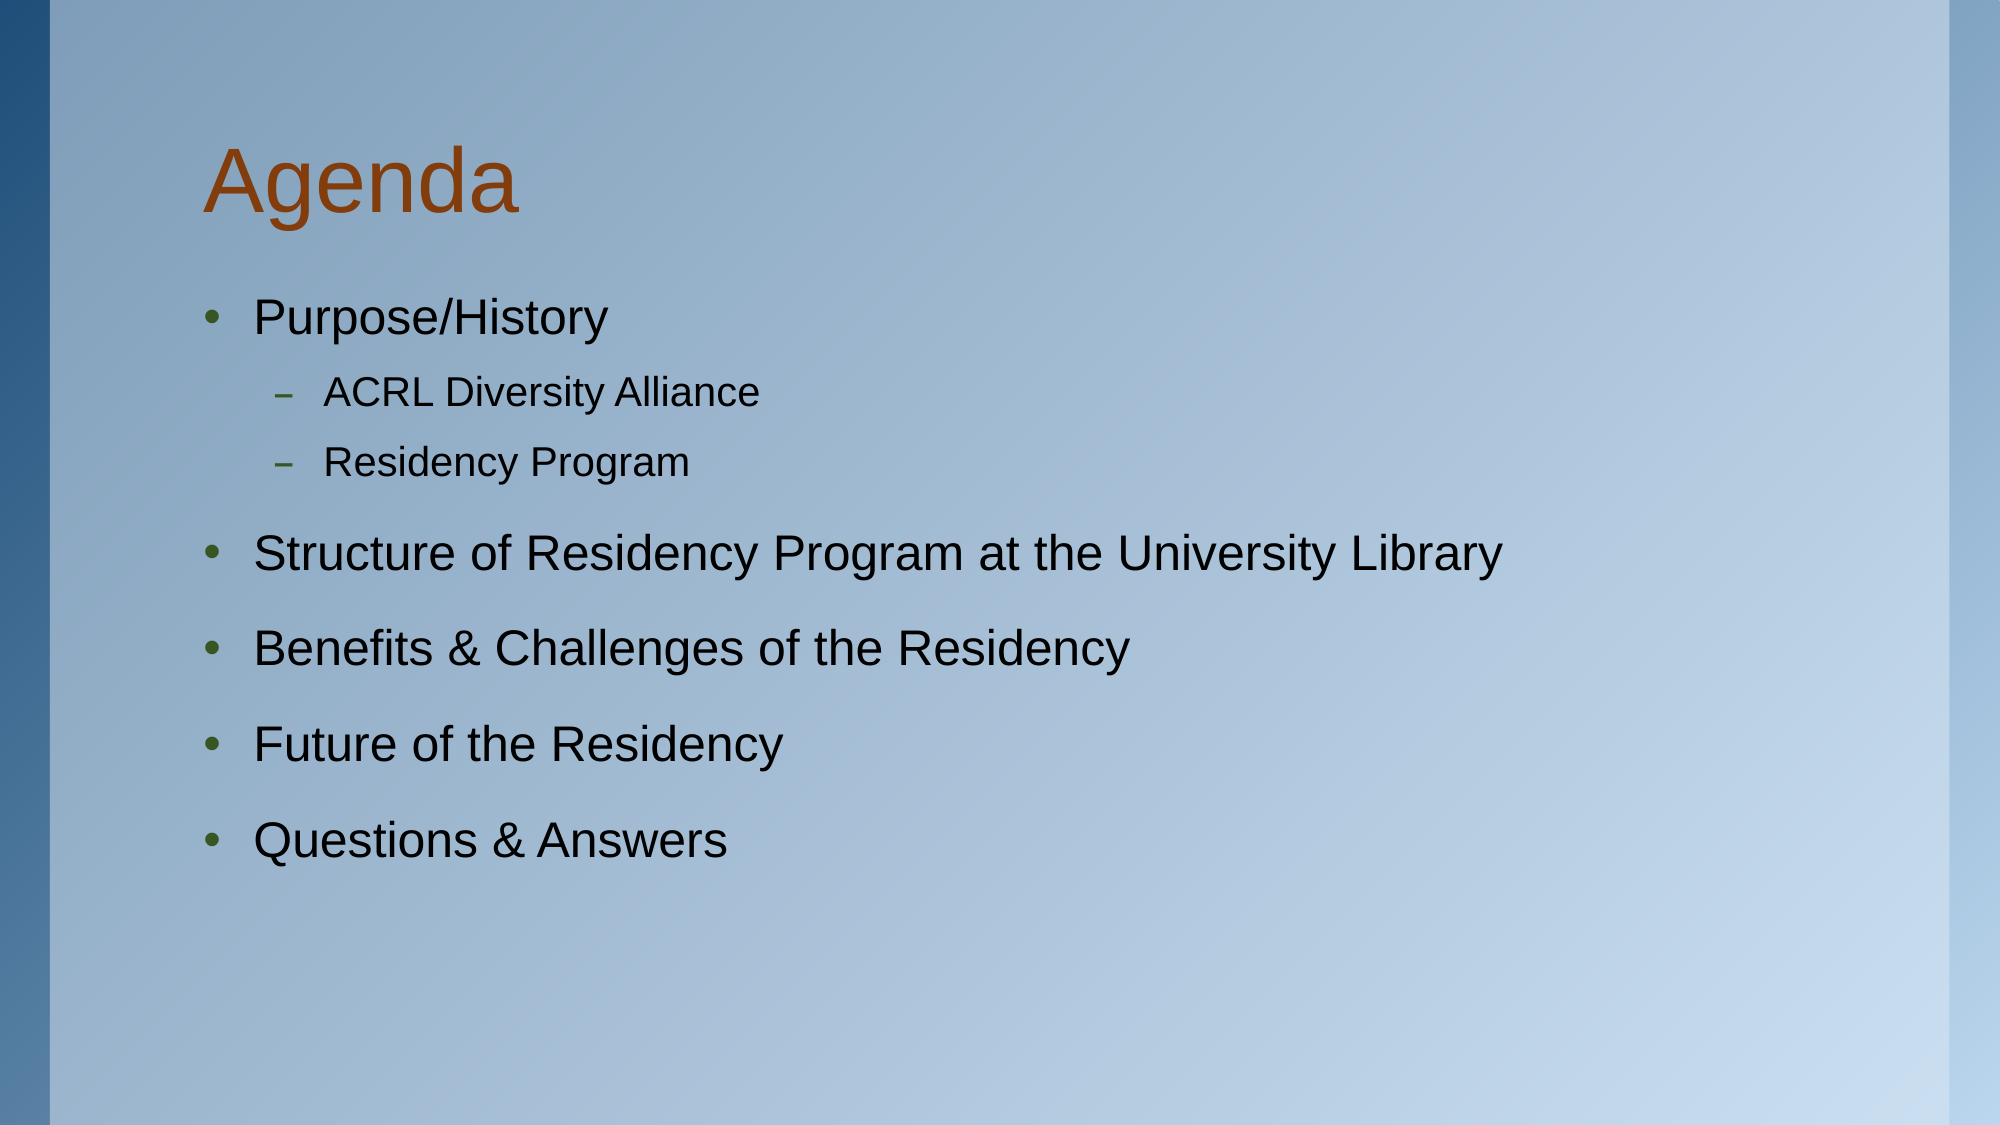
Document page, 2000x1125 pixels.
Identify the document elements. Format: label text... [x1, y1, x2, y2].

title Agenda [183, 12, 1850, 242]
list Purpose/History ACRL Diversity Alliance Residency Program Structure of Residency Program at the University Library Benefits & Challenges of the Residency Future of the Residency Questions & Answers [183, 279, 1850, 1013]
